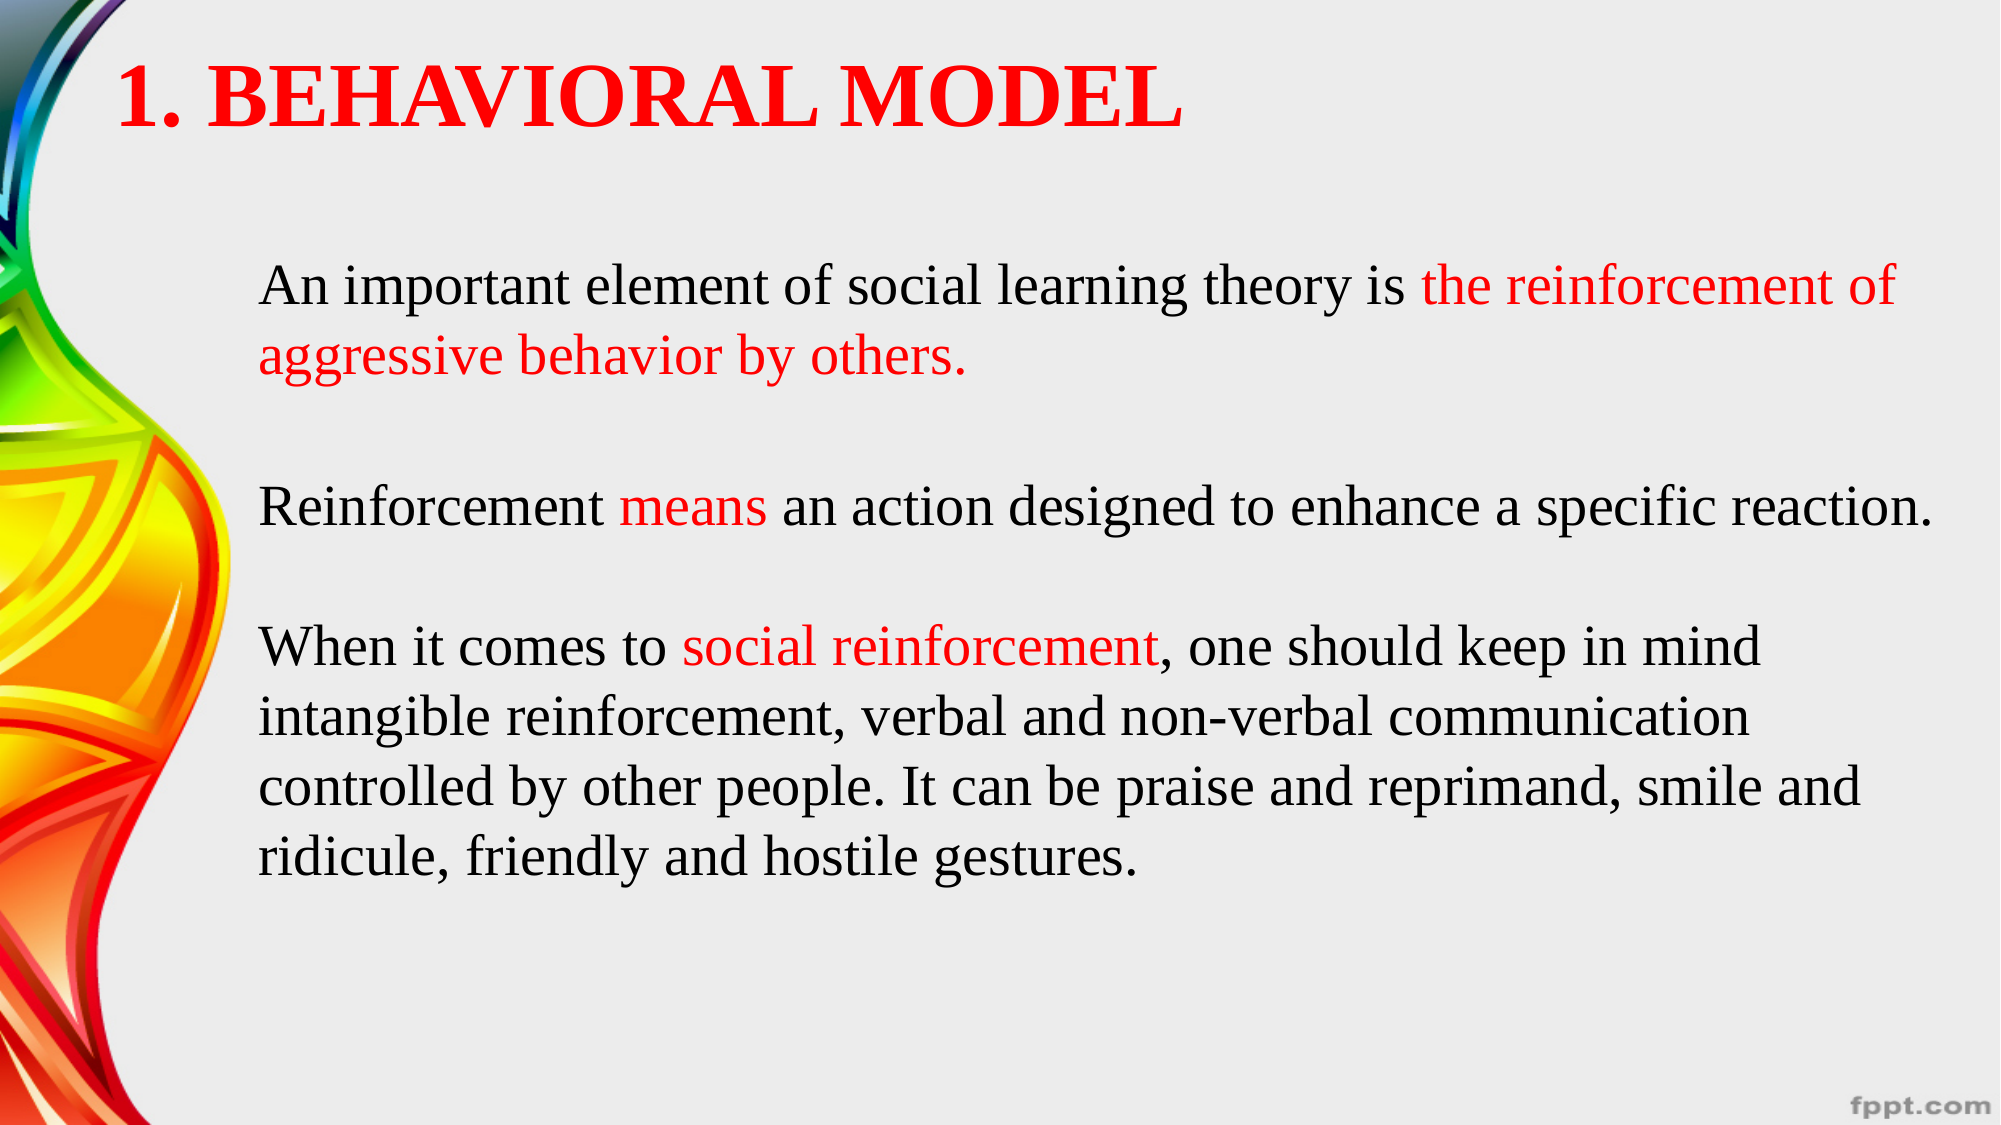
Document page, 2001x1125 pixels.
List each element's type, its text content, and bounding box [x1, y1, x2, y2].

list An important element of social learning theory is the reinforcement of aggressive behavior by others. Reinforcement means an action designed to enhance a specific reaction. When it comes to social reinforcement, one should keep in mind intangible reinforcement, verbal and non-verbal communication controlled by other people. It can be praise and reprimand, smile and ridicule, friendly and hostile gestures. [243, 168, 1952, 1125]
picture [0, 0, 2001, 1125]
title 1. BEHAVIORAL MODEL [99, 45, 1900, 136]
